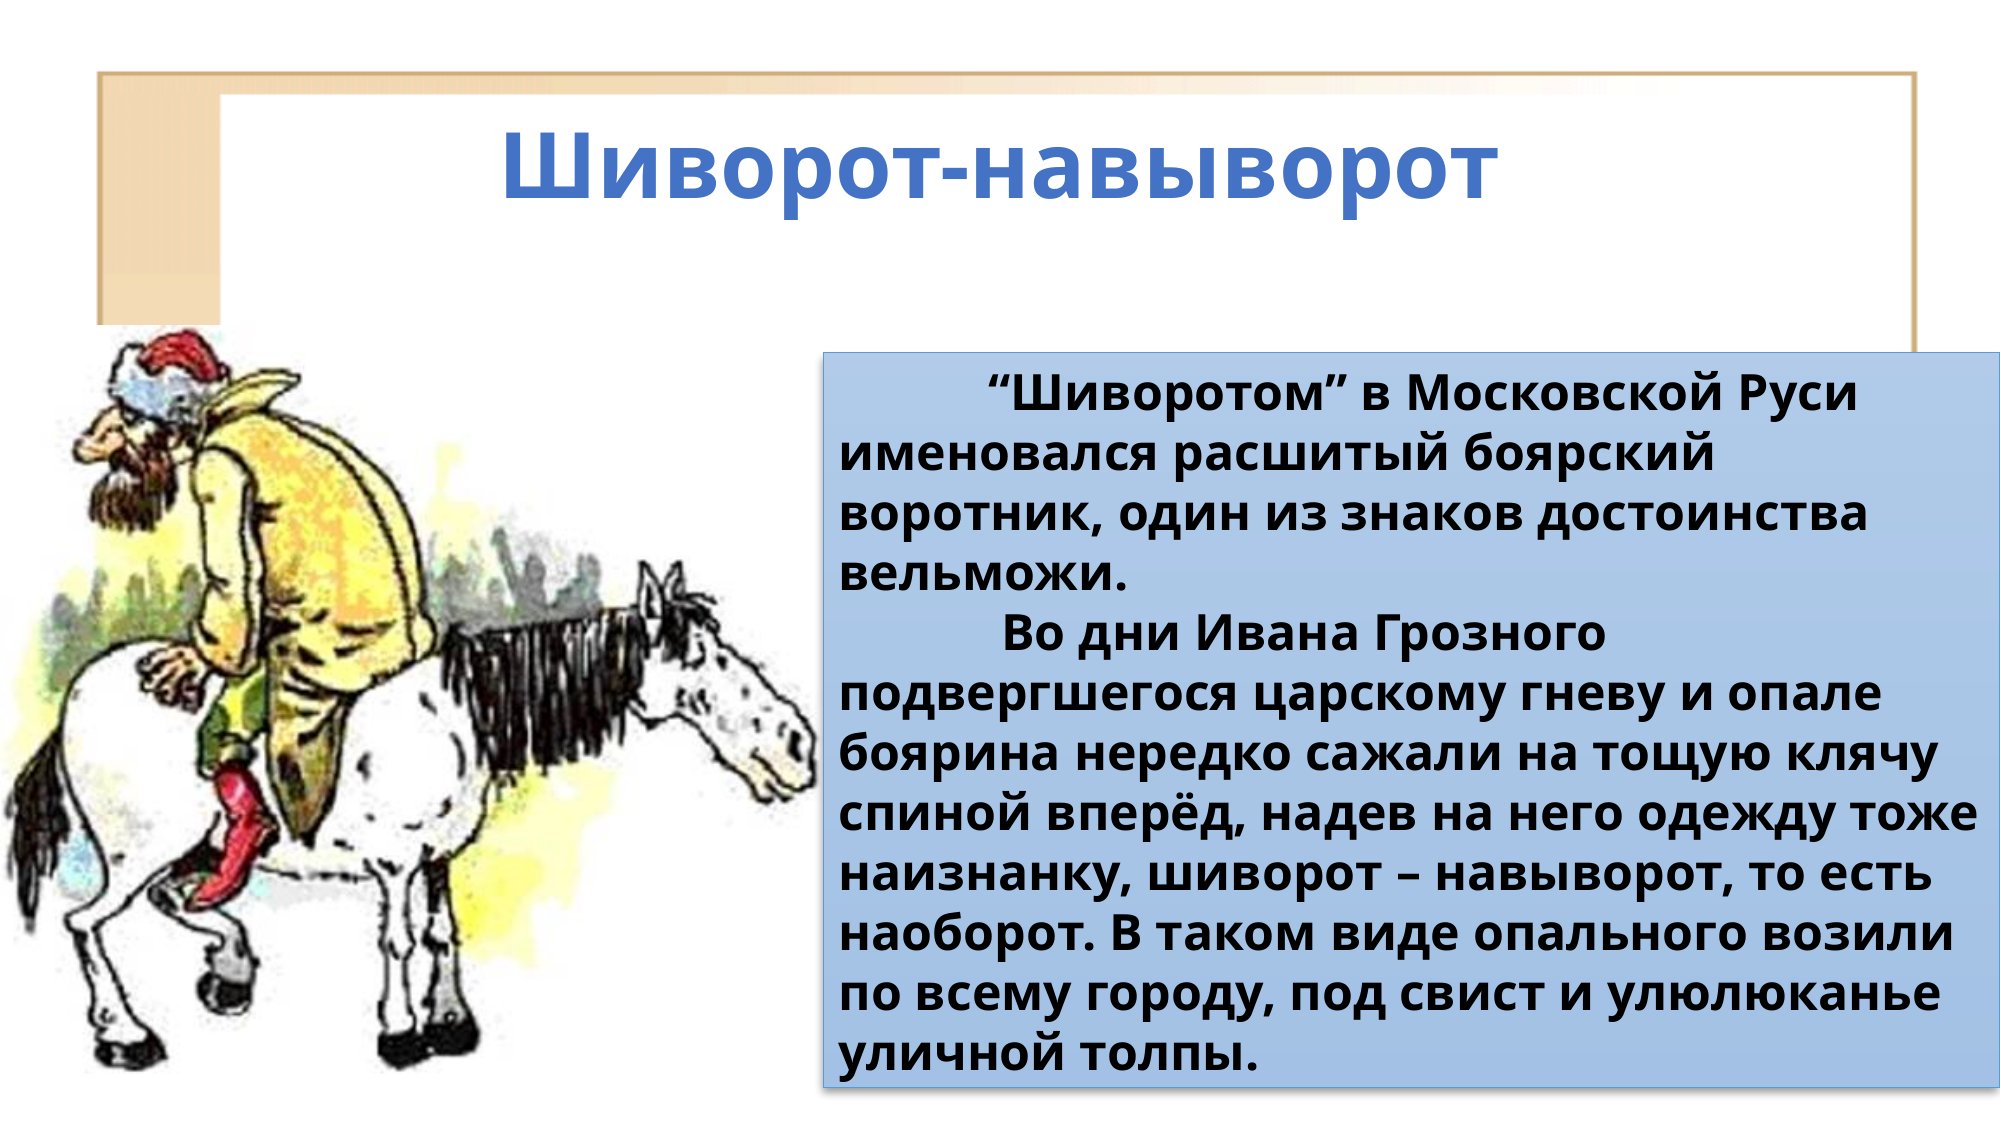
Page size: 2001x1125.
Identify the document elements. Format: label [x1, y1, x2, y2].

picture [0, 0, 2000, 1125]
list [0, 325, 824, 1077]
